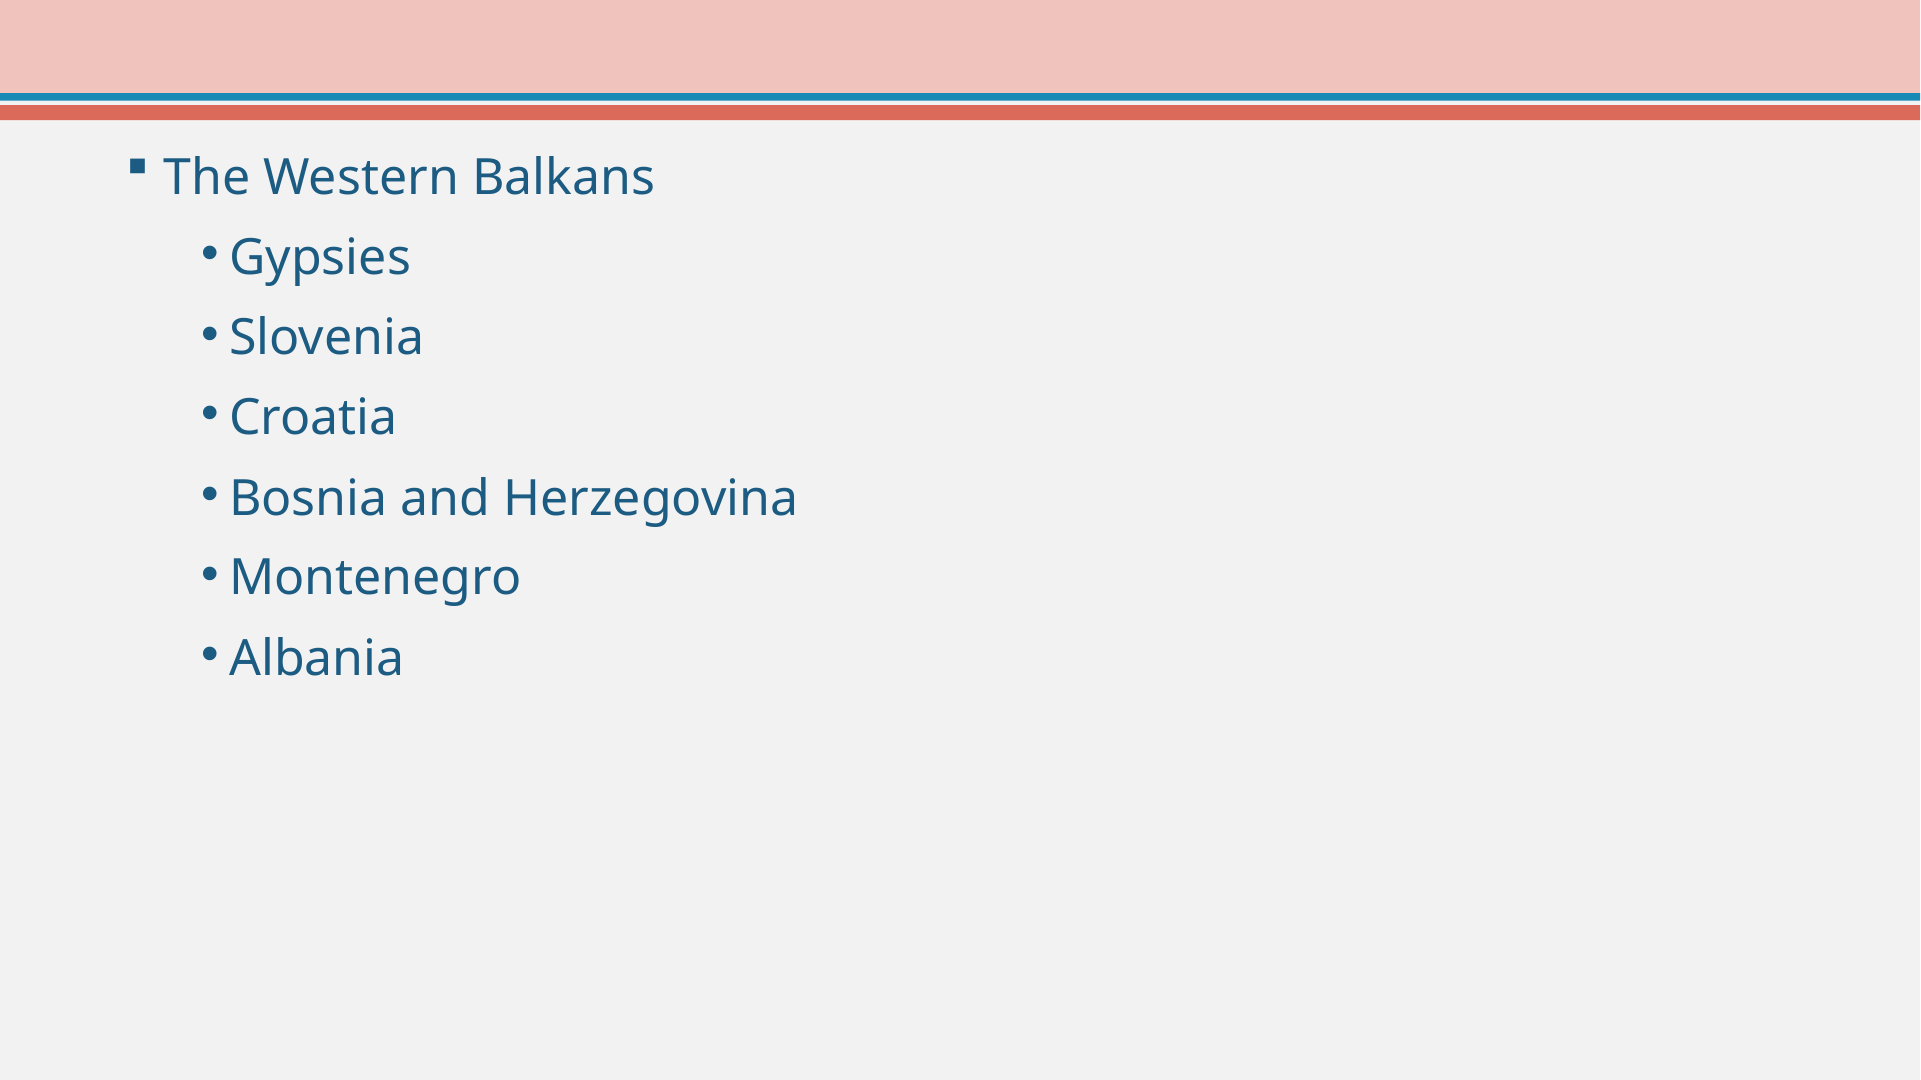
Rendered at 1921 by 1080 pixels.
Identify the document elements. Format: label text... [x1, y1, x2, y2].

list The Western Balkans Gypsies Slovenia Croatia Bosnia and Herzegovina Montenegro Albania [110, 137, 1825, 1039]
